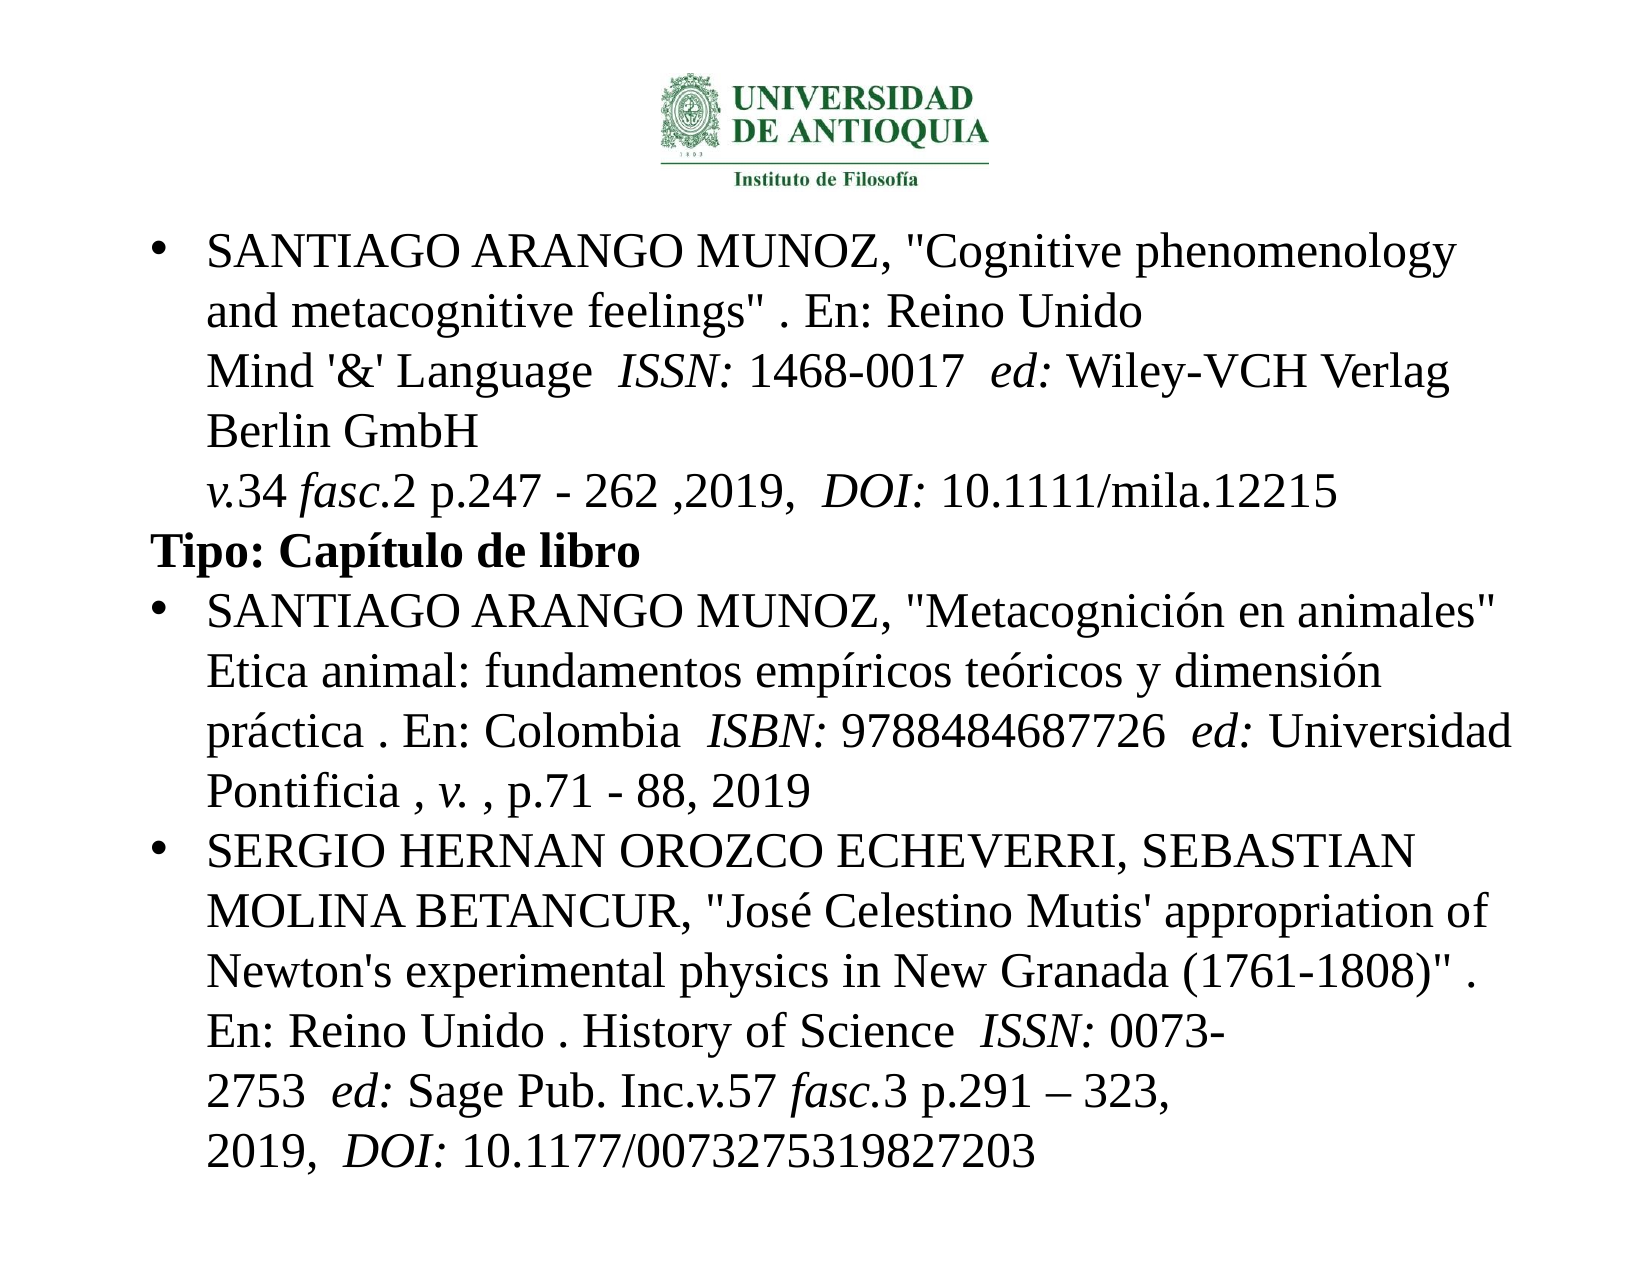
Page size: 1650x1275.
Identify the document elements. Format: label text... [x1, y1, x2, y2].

list SANTIAGO ARANGO MUNOZ, "Cognitive phenomenology and metacognitive feelings" . En: Reino Unido Mind '&' Language ISSN: 1468-0017 ed: Wiley-VCH Verlag Berlin GmbH v.34 fasc.2 p.247 - 262 ,2019, DOI: 10.1111/mila.12215 Tipo: Capítulo de libro SANTIAGO ARANGO MUNOZ, "Metacognición en animales" Etica animal: fundamentos empíricos teóricos y dimensión práctica . En: Colombia ISBN: 9788484687726 ed: Universidad Pontificia , v. , p.71 - 88, 2019 SERGIO HERNAN OROZCO ECHEVERRI, SEBASTIAN MOLINA BETANCUR, "José Celestino Mutis' appropriation of Newton's experimental physics in New Granada (1761-1808)" . En: Reino Unido . History of Science ISSN: 0073-2753 ed: Sage Pub. Inc.v.57 fasc.3 p.291 – 323, 2019, DOI: 10.1177/0073275319827203 [150, 217, 1525, 1275]
picture [660, 73, 989, 192]
